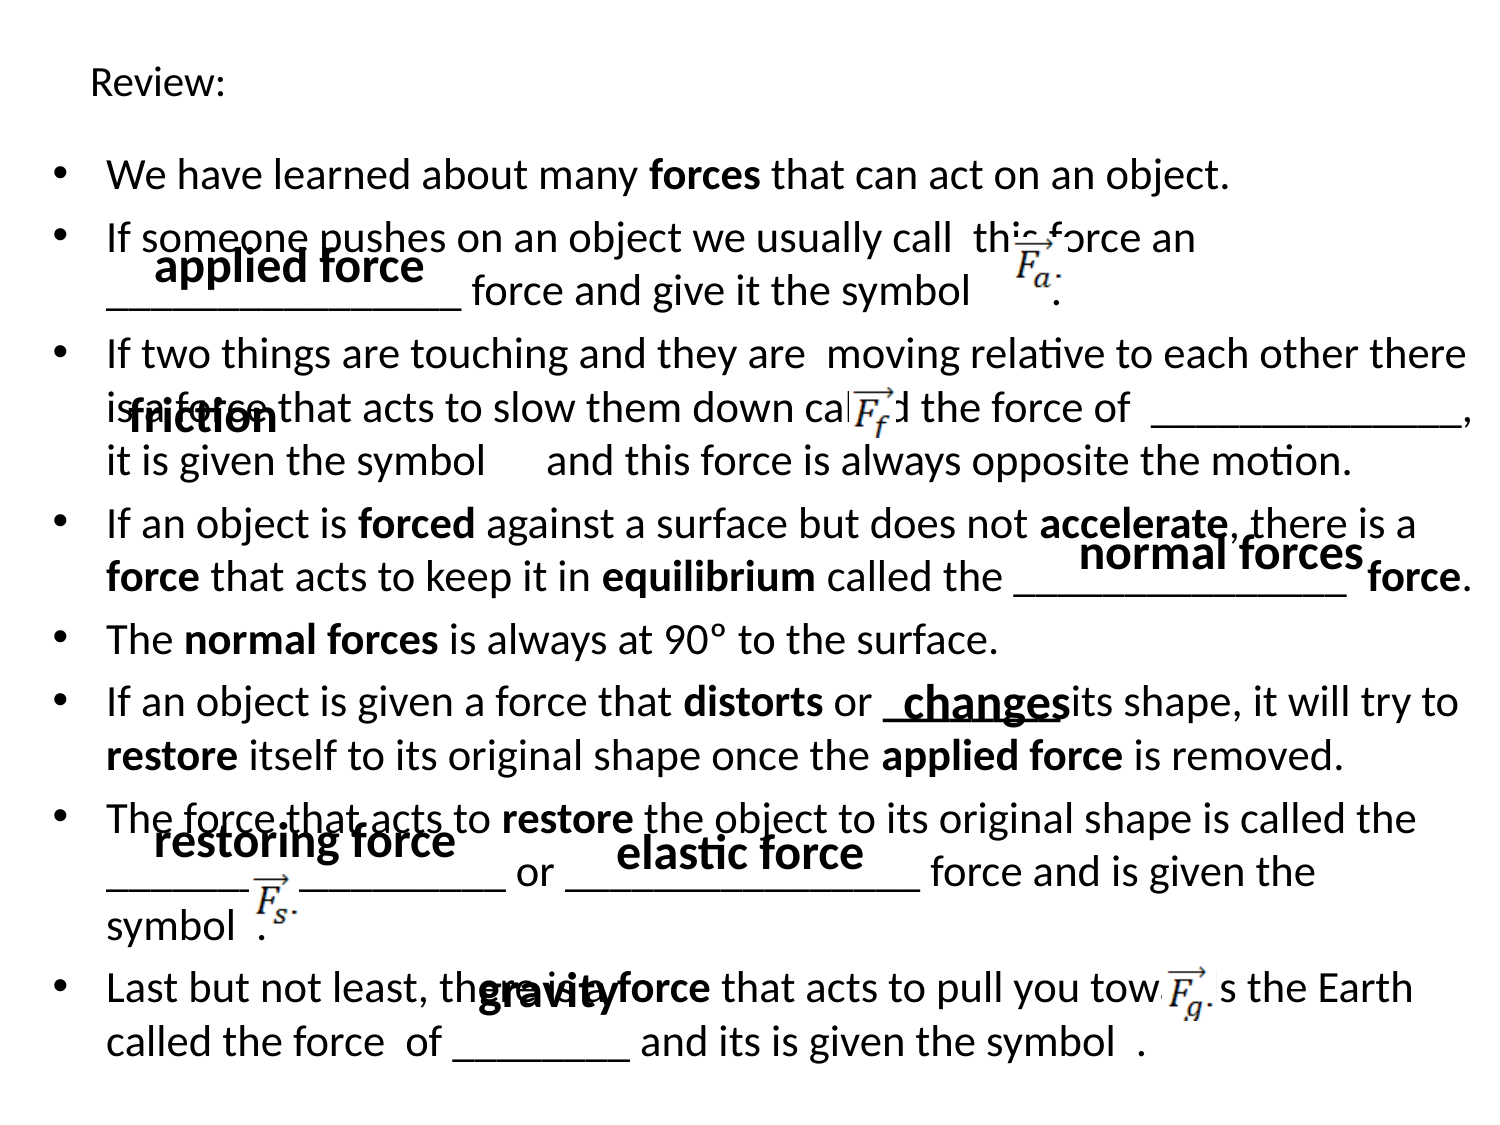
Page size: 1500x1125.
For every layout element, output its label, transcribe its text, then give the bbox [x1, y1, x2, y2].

text_box elastic force [601, 812, 880, 888]
text_box gravity [463, 949, 635, 1025]
picture [1162, 962, 1216, 1021]
text_box changes [888, 662, 1086, 738]
list We have learned about many forces that can act on an object. If someone pushes on an object we usually call this force an ________________ force and give it the symbol . If two things are touching and they are moving relative to each other there is a force that acts to slow them down called the force of ______________, it is given the symbol and this force is always opposite the motion. If an object is forced against a surface but does not accelerate, there is a force that acts to keep it in equilibrium called the _______________ force. The normal forces is always at 90º to the surface. If an object is given a force that distorts or ________ its shape, it will try to restore itself to its original shape once the applied force is removed. The force that acts to restore the object to its original shape is called the __________________ or ________________ force and is given the symbol . Last but not least, there is a force that acts to pull you towards the Earth called the force of ________ and its is given the symbol . [37, 137, 1500, 1075]
text_box friction [113, 374, 305, 450]
picture [1012, 237, 1068, 290]
picture [849, 387, 896, 438]
text_box normal forces [1063, 512, 1380, 588]
picture [249, 874, 299, 927]
text_box restoring force [139, 799, 472, 875]
title Review: [75, 45, 1425, 113]
text_box applied force [138, 224, 452, 300]
